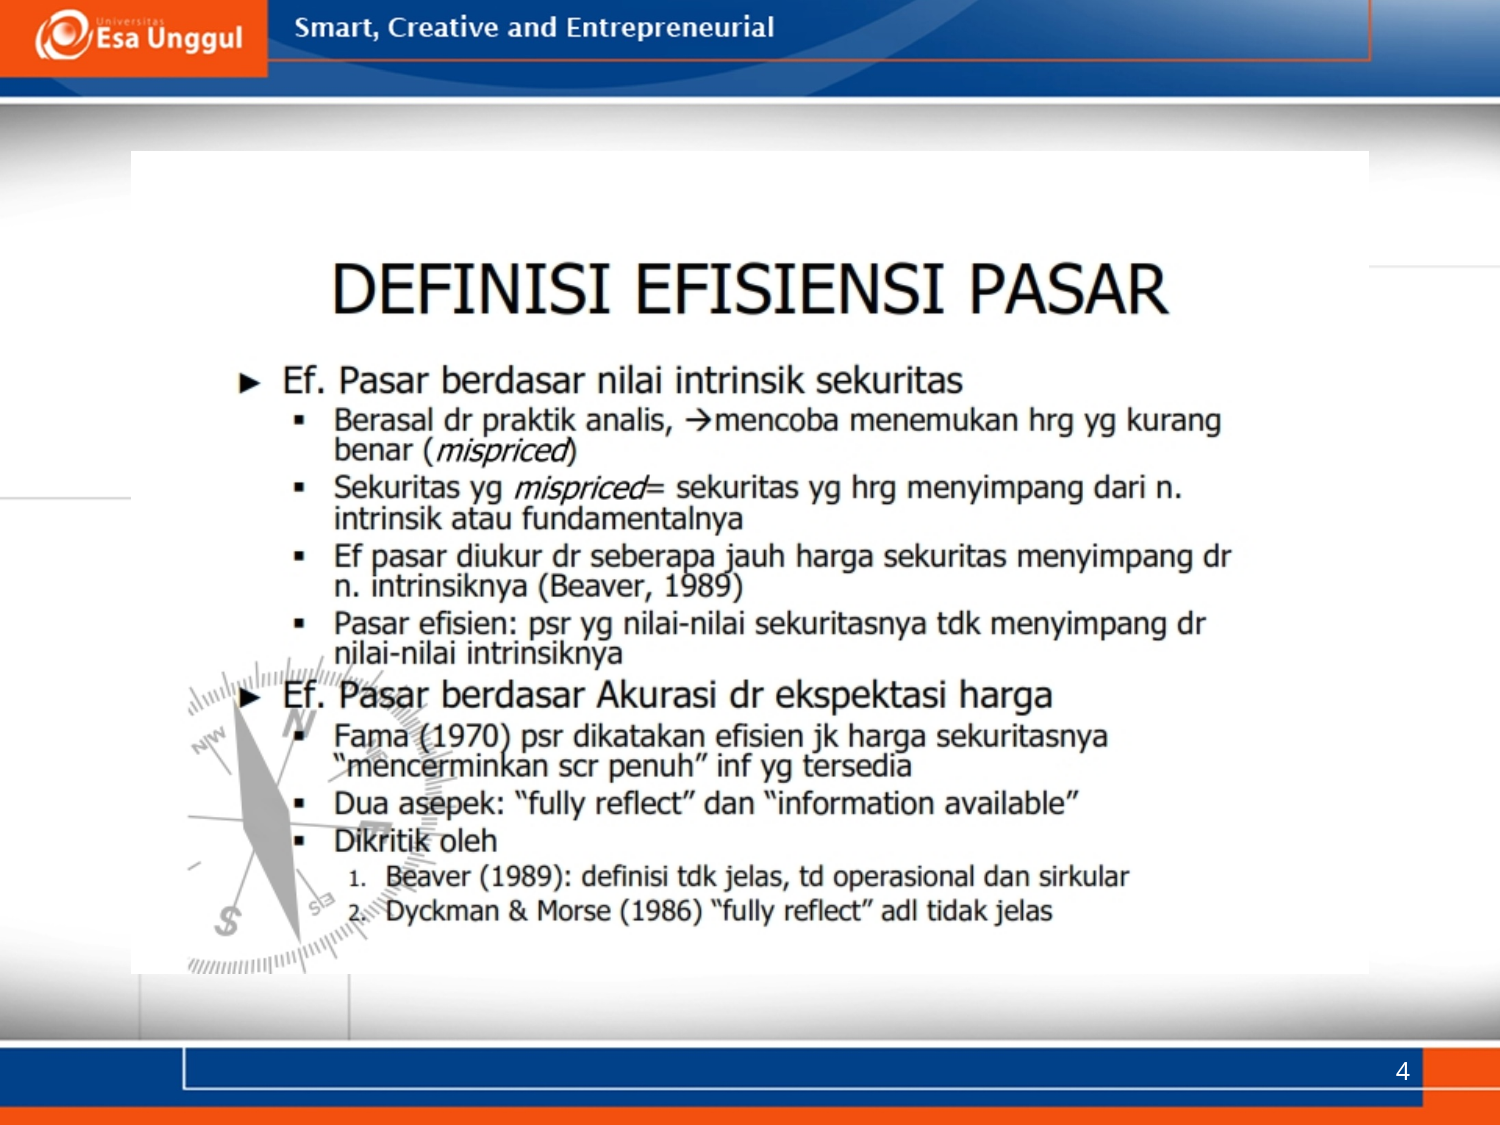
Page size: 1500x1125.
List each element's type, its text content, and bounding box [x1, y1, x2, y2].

slide_number 4 [1250, 1042, 1425, 1103]
picture [0, 0, 1500, 1125]
text_box [74, 657, 1425, 1038]
